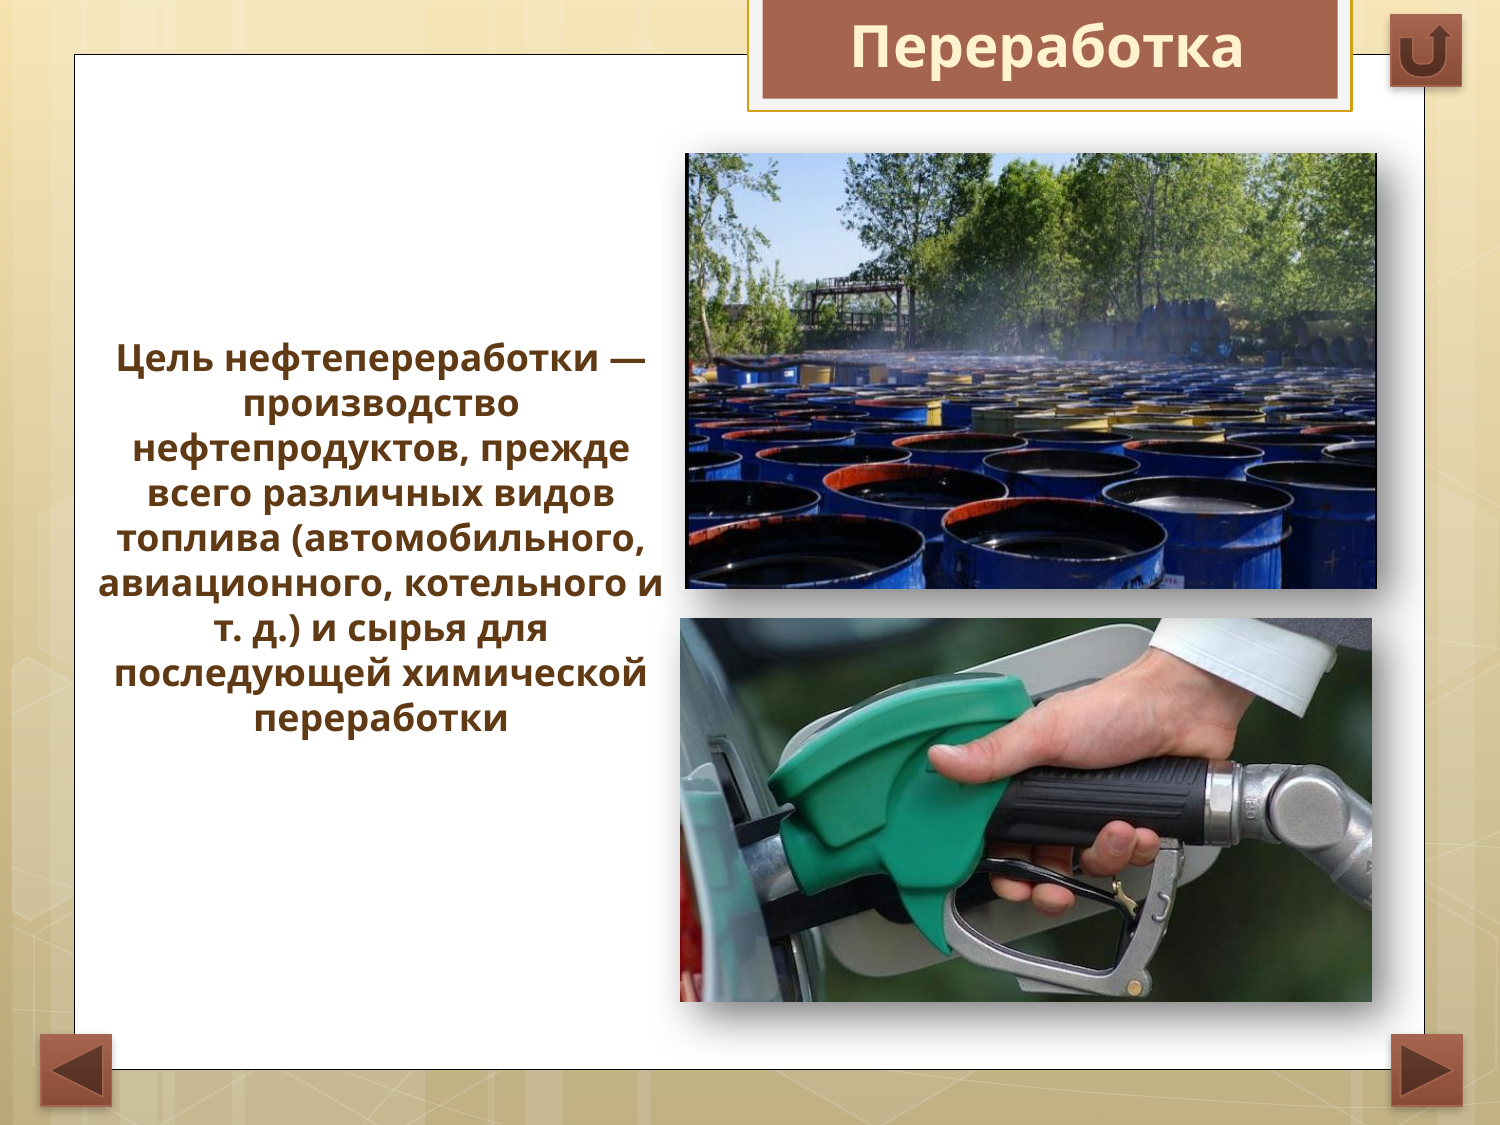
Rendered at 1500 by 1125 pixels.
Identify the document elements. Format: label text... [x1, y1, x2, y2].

text_box Переработка [834, 1, 1261, 87]
text_box [40, 1034, 112, 1107]
picture [680, 618, 1372, 1002]
picture [685, 152, 1377, 589]
text_box Цель нефтепереработки — производство нефтепродуктов, прежде всего различных видов топлива (автомобильного, авиационного, котельного и т. д.) и сырья для последующей химической переработки [76, 326, 672, 746]
text_box [1390, 14, 1462, 87]
text_box [1391, 1034, 1463, 1107]
